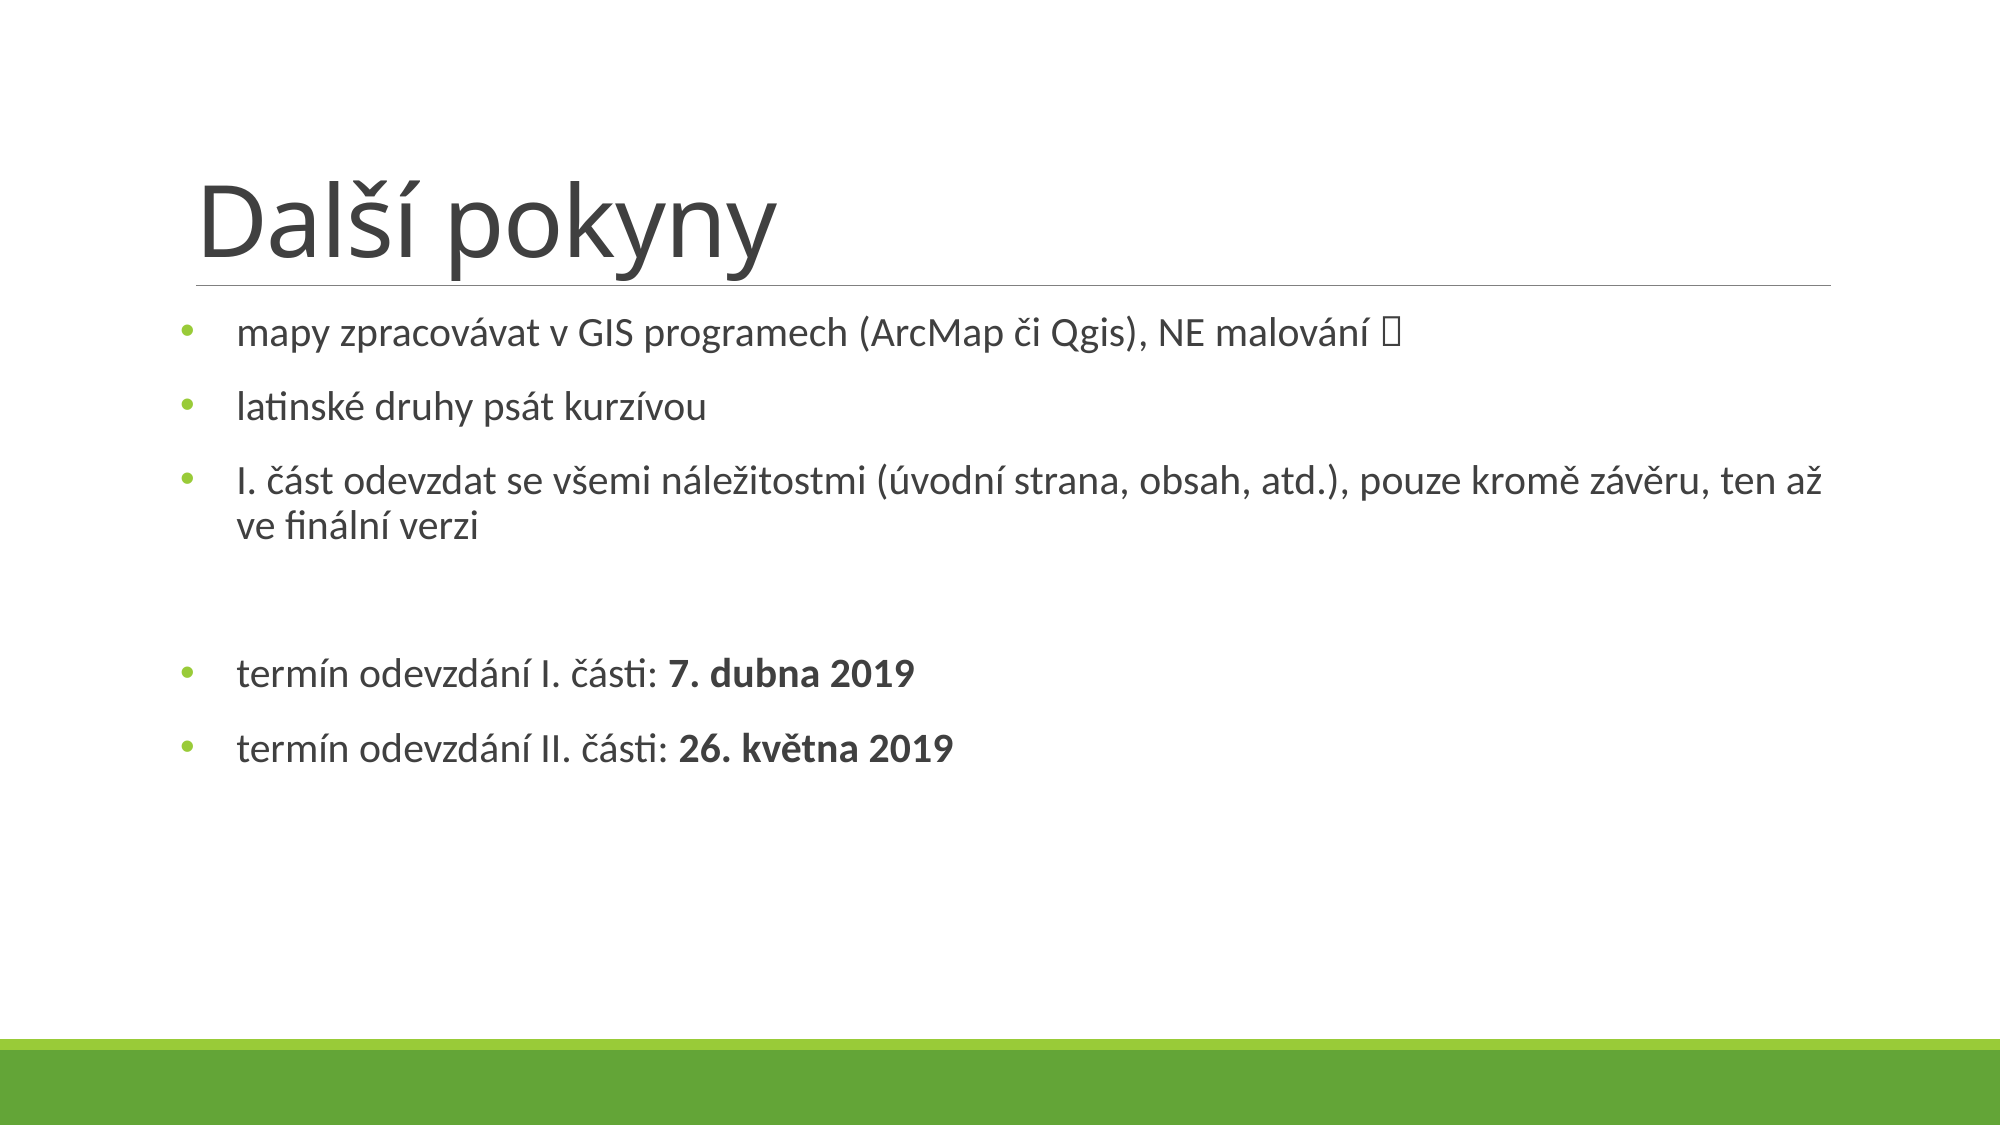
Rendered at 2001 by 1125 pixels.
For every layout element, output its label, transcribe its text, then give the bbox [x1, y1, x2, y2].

title Další pokyny [180, 47, 1830, 285]
list mapy zpracovávat v GIS programech (ArcMap či Qgis), NE malování  latinské druhy psát kurzívou I. část odevzdat se všemi náležitostmi (úvodní strana, obsah, atd.), pouze kromě závěru, ten až ve finální verzi termín odevzdání I. části: 7. dubna 2019 termín odevzdání II. části: 26. května 2019 [180, 302, 1830, 963]
